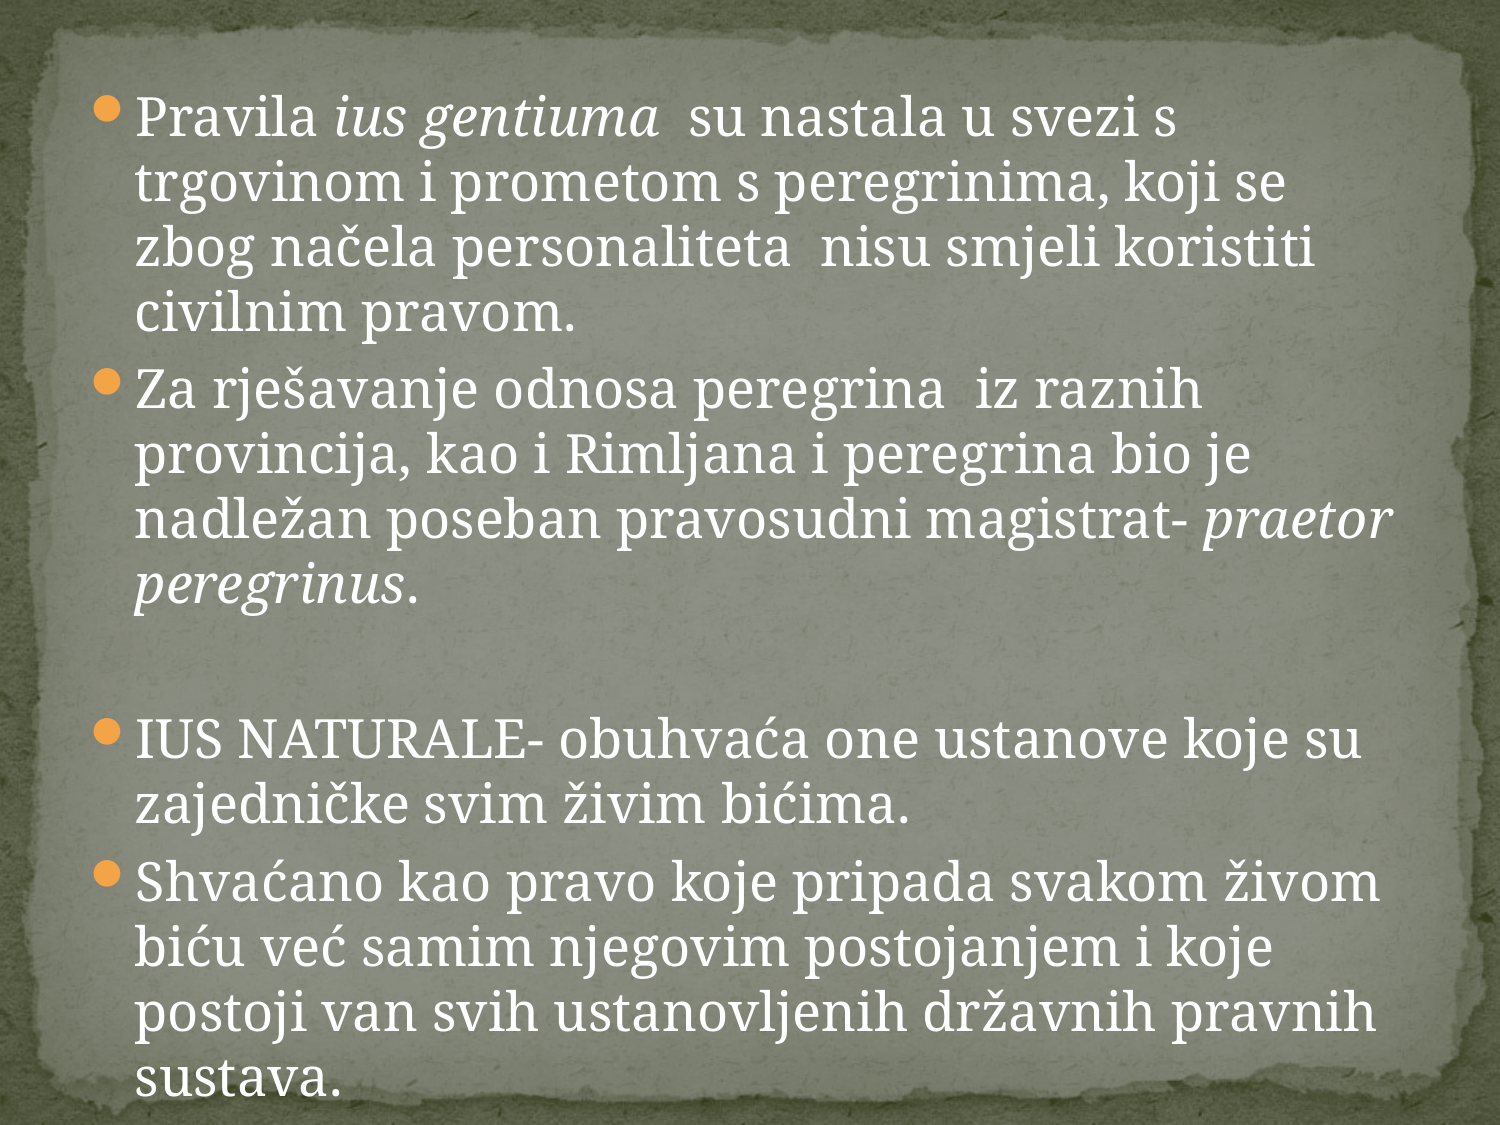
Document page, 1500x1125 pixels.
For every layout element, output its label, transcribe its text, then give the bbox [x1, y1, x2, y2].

list Pravila ius gentiuma su nastala u svezi s trgovinom i prometom s peregrinima, koji se zbog načela personaliteta nisu smjeli koristiti civilnim pravom. Za rješavanje odnosa peregrina iz raznih provincija, kao i Rimljana i peregrina bio je nadležan poseban pravosudni magistrat- praetor peregrinus. IUS NATURALE- obuhvaća one ustanove koje su zajedničke svim živim bićima. Shvaćano kao pravo koje pripada svakom živom biću već samim njegovim postojanjem i koje postoji van svih ustanovljenih državnih pravnih sustava. [75, 75, 1425, 1000]
